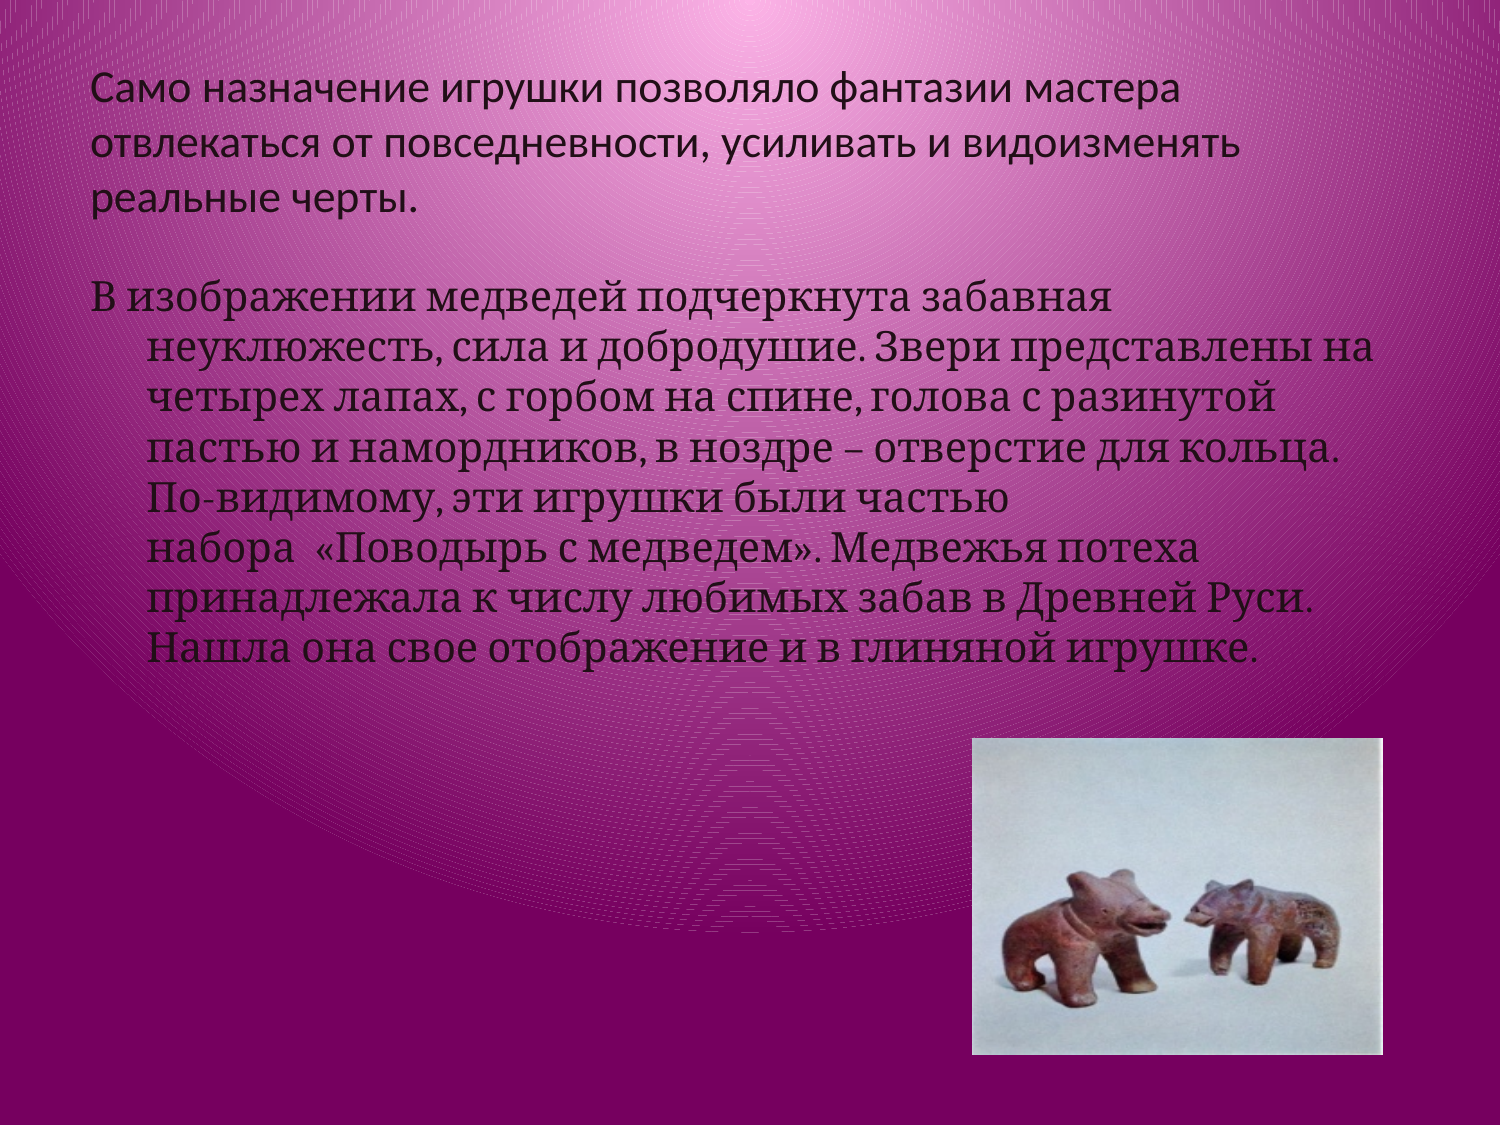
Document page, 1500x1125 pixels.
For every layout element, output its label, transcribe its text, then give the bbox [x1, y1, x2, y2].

picture [972, 737, 1383, 1055]
list В изображении медведей подчеркнута забавная неуклюжесть, сила и добродушие. Звери представлены на четырех лапах, с горбом на спине, голова с разинутой пастью и намордников, в ноздре – отверстие для кольца. По-видимому, эти игрушки были частью набора «Поводырь с медведем». Медвежья потеха принадлежала к числу любимых забав в Древней Руси. Нашла она свое отображение и в глиняной игрушке. [75, 262, 1425, 1005]
title Само назначение игрушки позволяло фантазии мастера отвлекаться от повседневности, усиливать и видоизменять реальные черты. [75, 45, 1425, 233]
